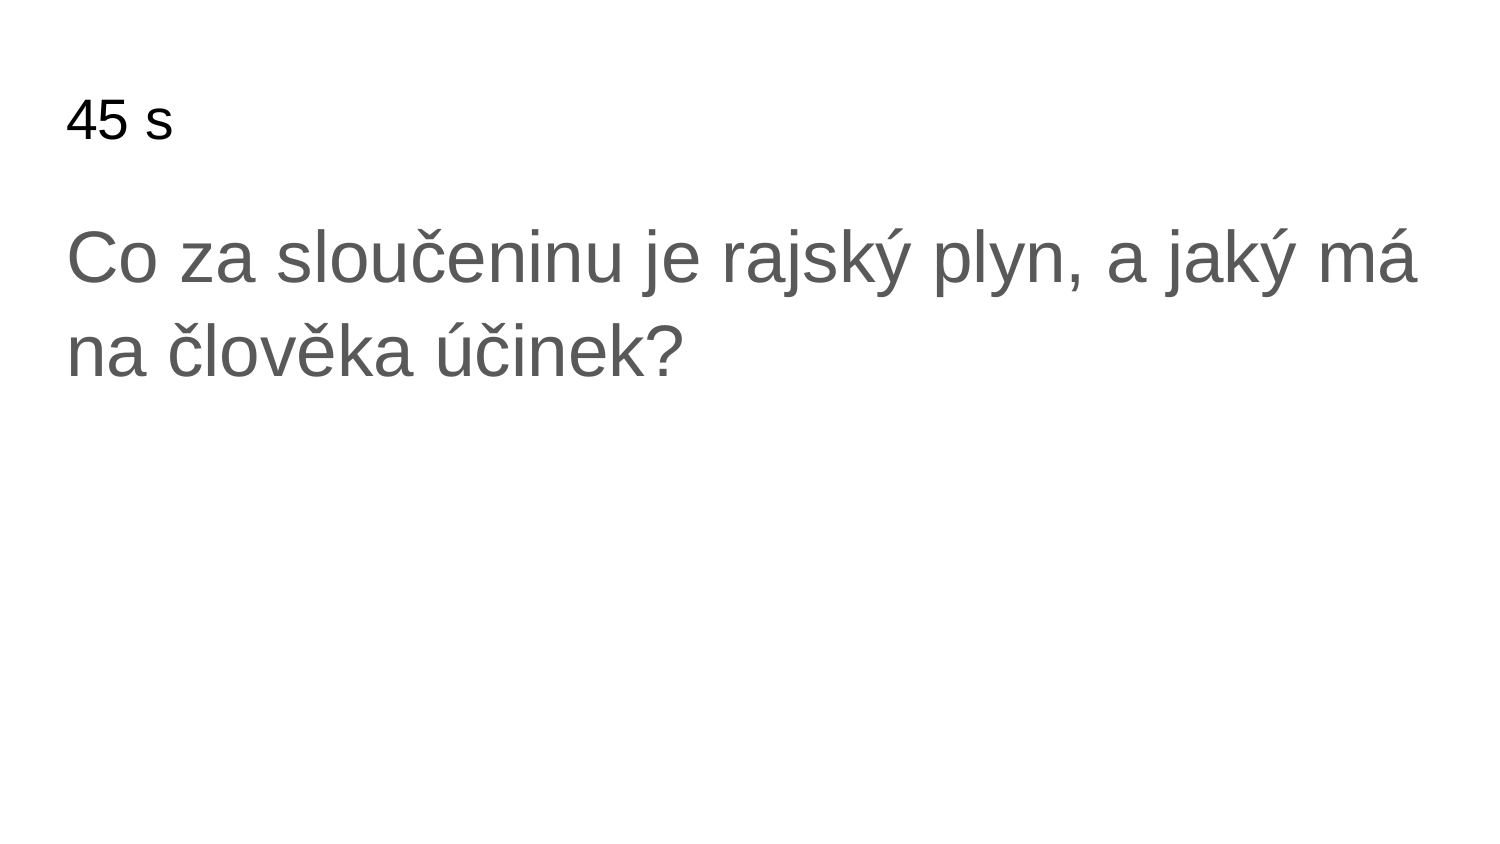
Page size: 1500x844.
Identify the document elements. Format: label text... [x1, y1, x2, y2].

list Co za sloučeninu je rajský plyn, a jaký má na člověka účinek? [51, 189, 1449, 750]
title 45 s [51, 72, 1449, 167]
